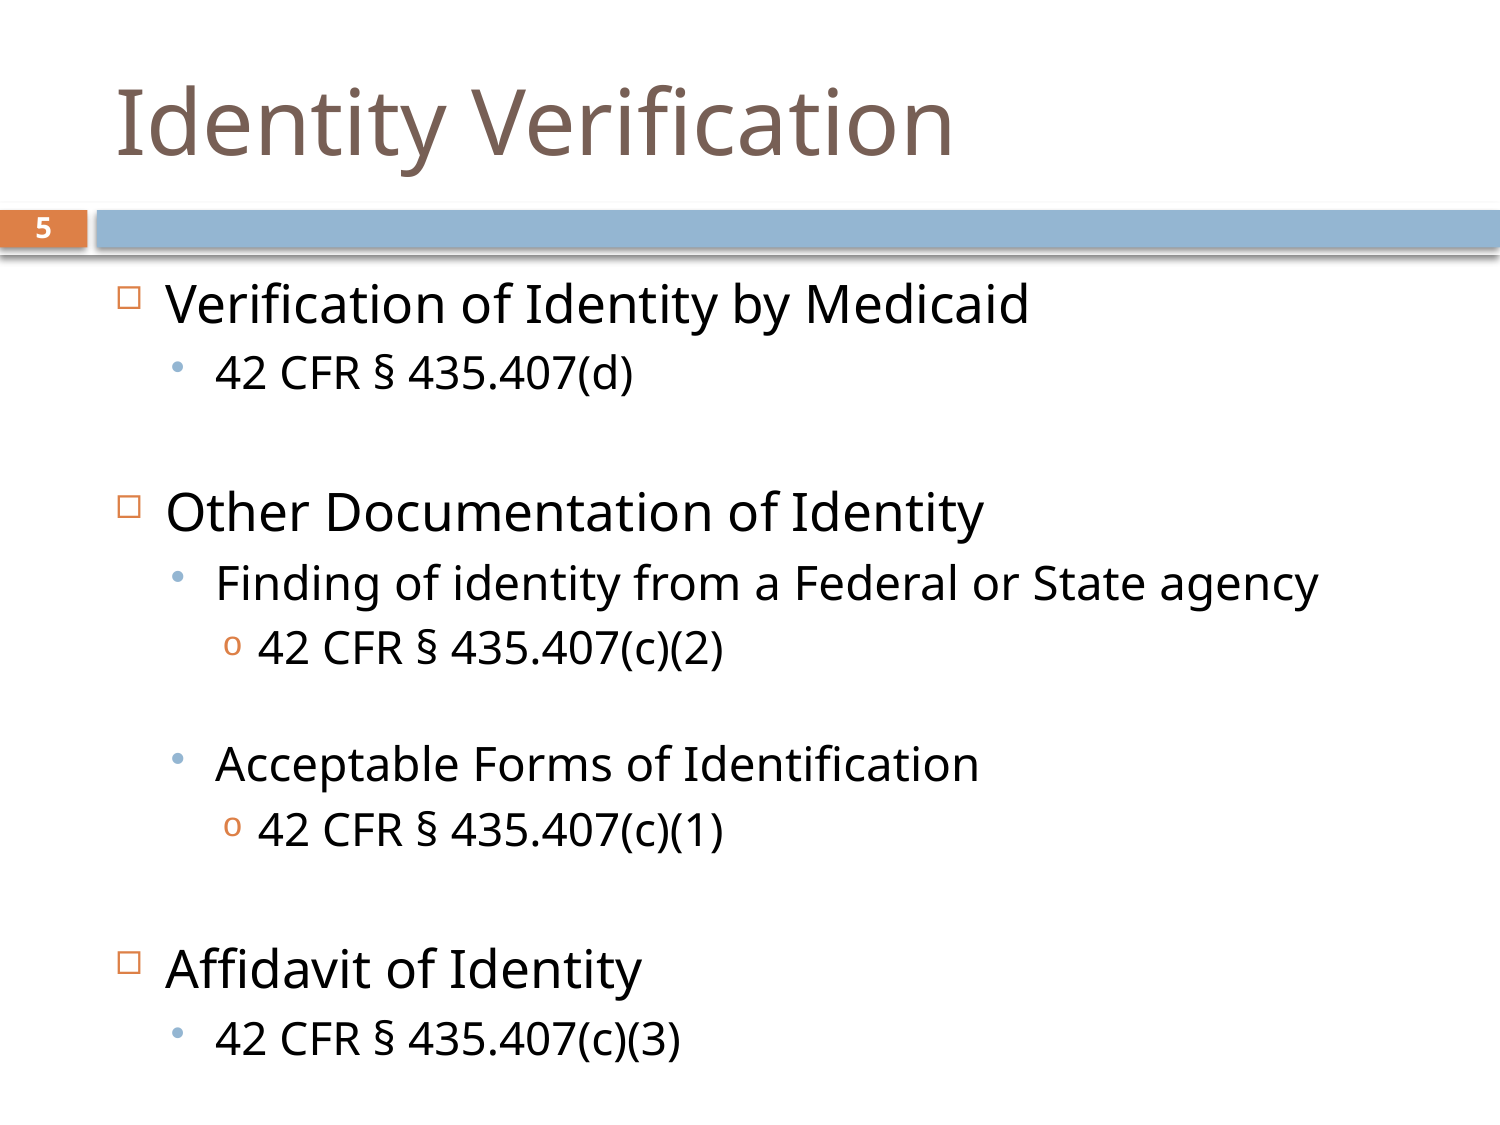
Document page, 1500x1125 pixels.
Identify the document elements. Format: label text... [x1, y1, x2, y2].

slide_number 5 [0, 208, 88, 249]
list Verification of Identity by Medicaid 42 CFR § 435.407(d) Other Documentation of Identity Finding of identity from a Federal or State agency 42 CFR § 435.407(c)(2) Acceptable Forms of Identification 42 CFR § 435.407(c)(1) Affidavit of Identity 42 CFR § 435.407(c)(3) [100, 262, 1450, 1075]
title Identity Verification [100, 37, 1438, 200]
